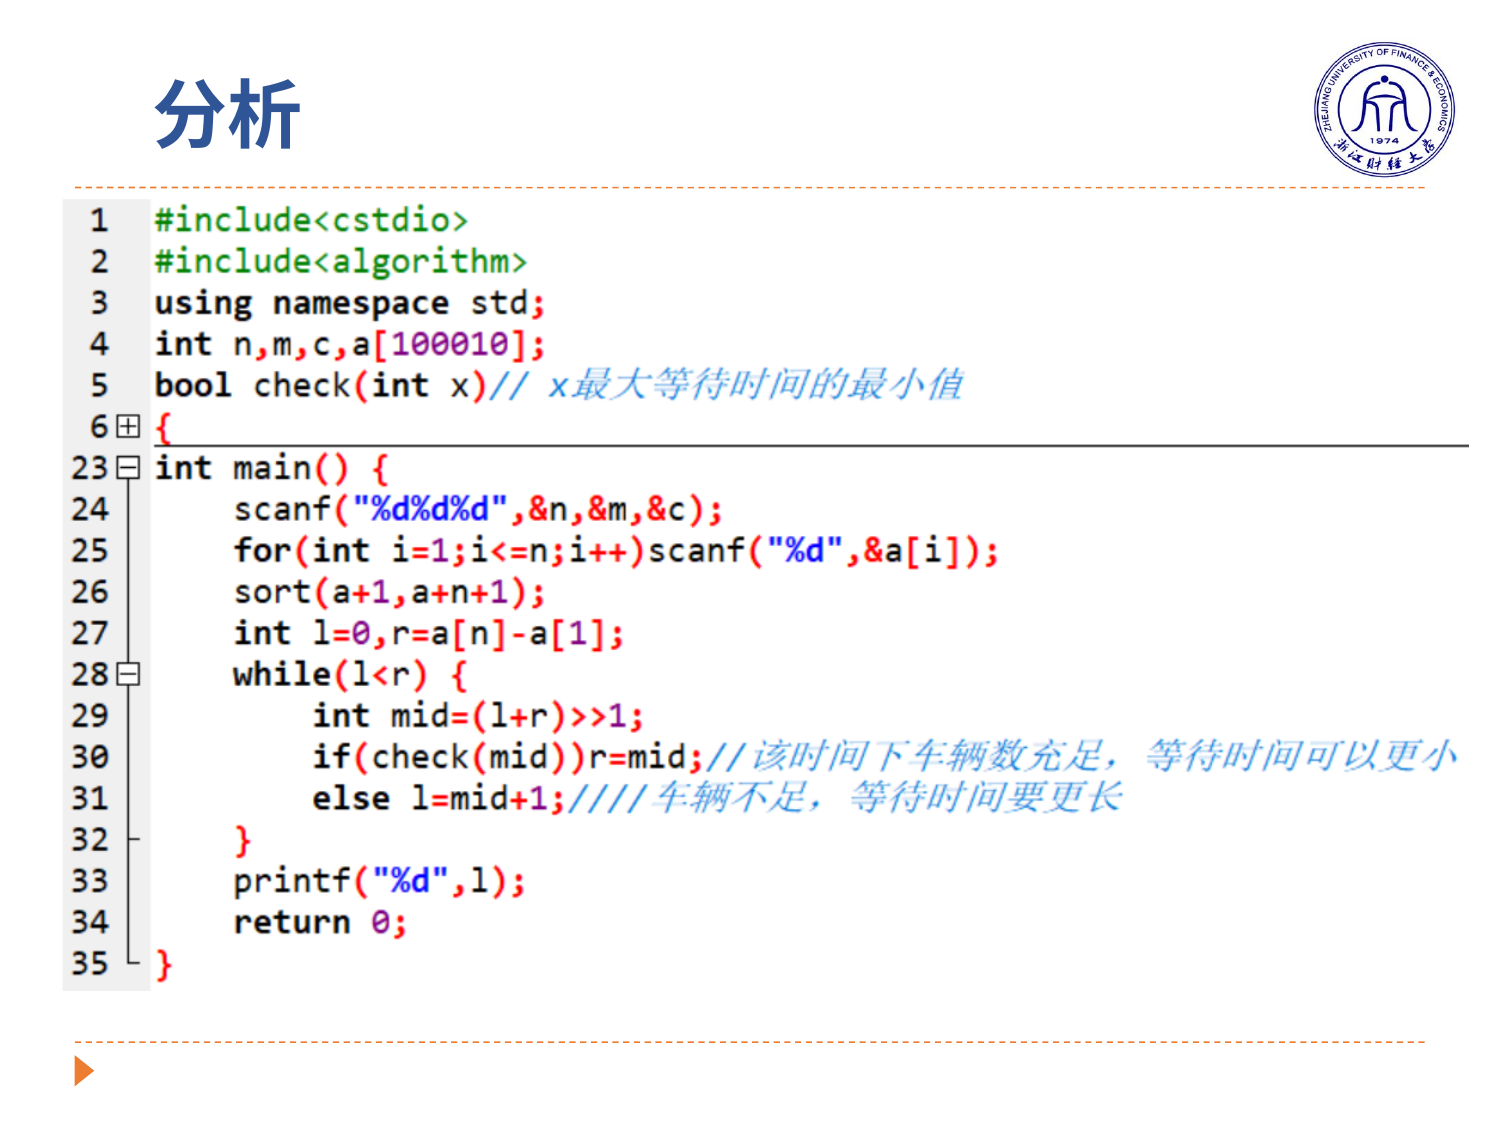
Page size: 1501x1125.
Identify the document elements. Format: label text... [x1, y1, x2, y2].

title 分析 [103, 59, 1398, 178]
picture [1308, 37, 1460, 182]
slide_number [1059, 1042, 1398, 1103]
picture [61, 199, 1469, 991]
